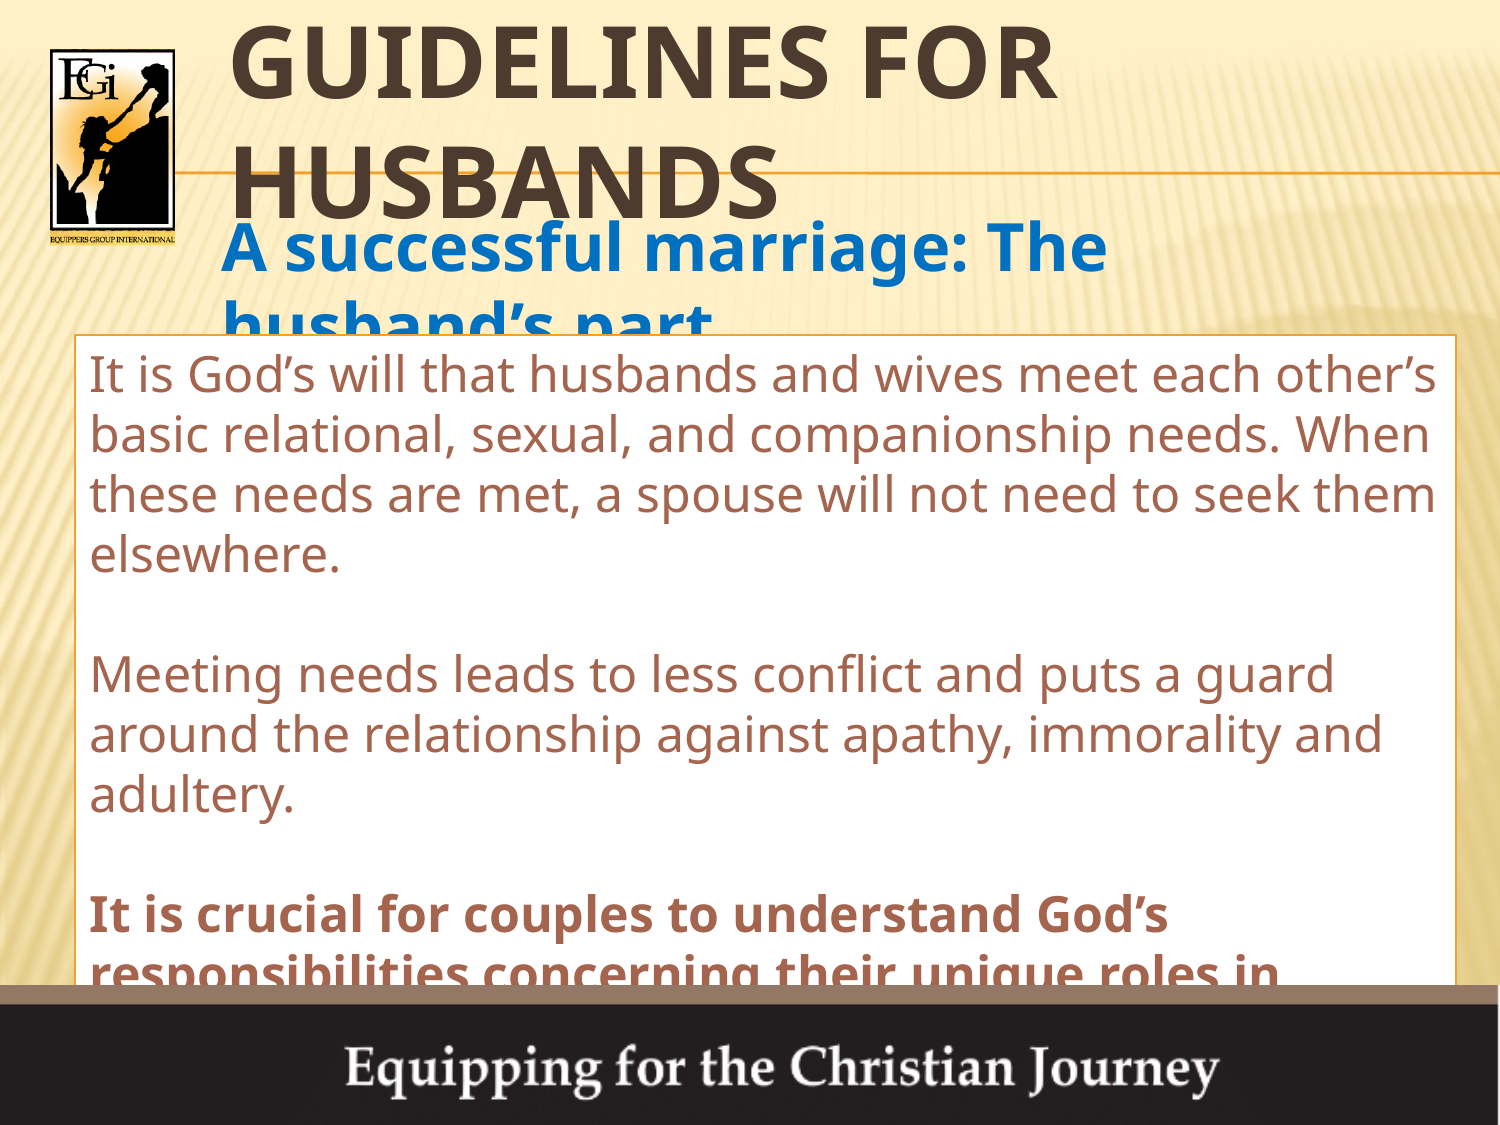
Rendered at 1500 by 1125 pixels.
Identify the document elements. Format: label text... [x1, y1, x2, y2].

picture [49, 49, 176, 246]
title Guidelines for husbands [212, 50, 1457, 188]
picture [0, 984, 1500, 1125]
text_box It is God’s will that husbands and wives meet each other’s basic relational, sexual, and companionship needs. When these needs are met, a spouse will not need to seek them elsewhere. Meeting needs leads to less conflict and puts a guard around the relationship against apathy, immorality and adultery. It is crucial for couples to understand God’s responsibilities concerning their unique roles in marriage. [74, 334, 1457, 983]
text_box A successful marriage: The husband’s part [206, 197, 1457, 334]
